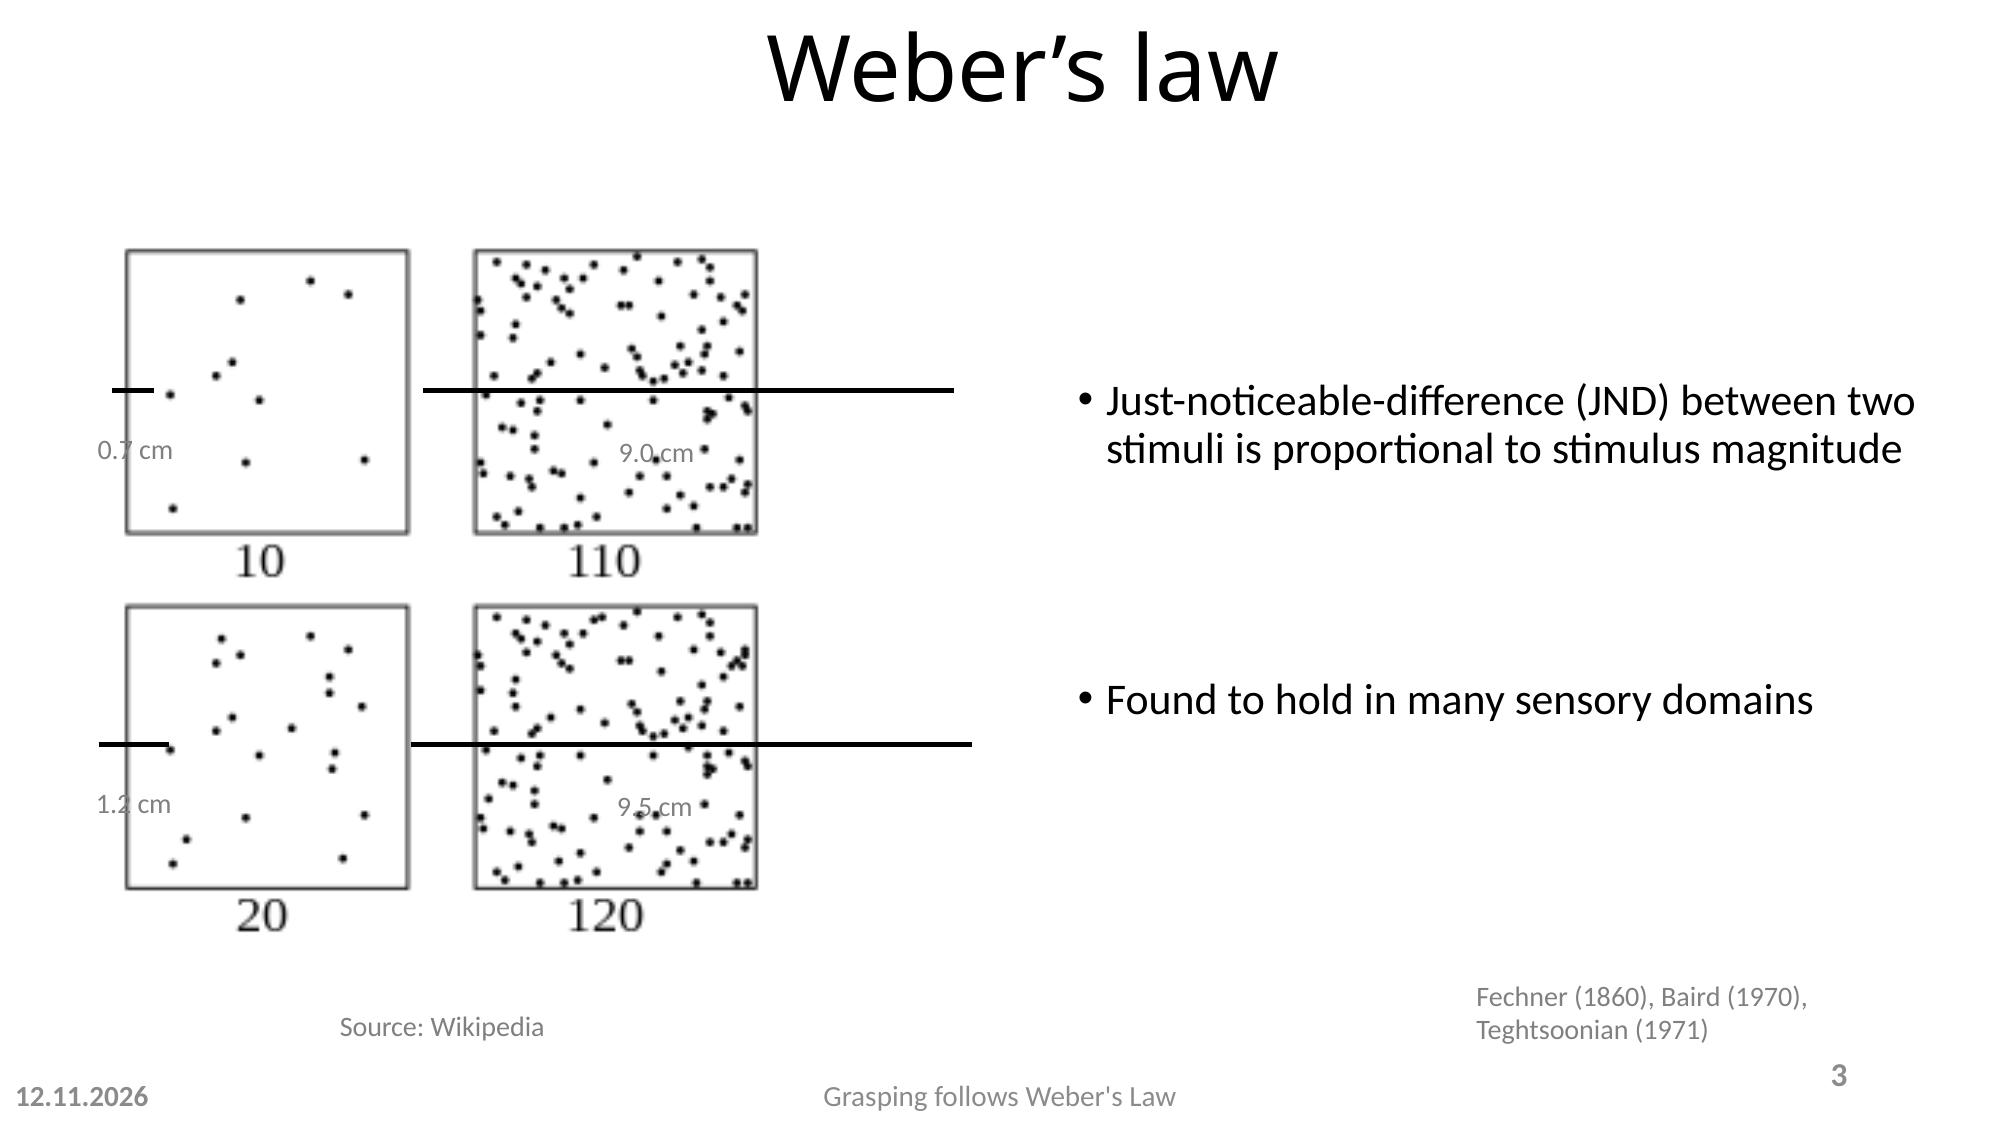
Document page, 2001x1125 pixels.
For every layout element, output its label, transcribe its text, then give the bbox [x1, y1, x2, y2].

slide_number 3 [1412, 1042, 1863, 1103]
title Weber’s law [160, 2, 1886, 143]
text_box Source: Wikipedia [325, 1001, 623, 1050]
text_box 1.2 cm [81, 778, 120, 827]
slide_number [0, 1065, 450, 1125]
footer Grasping follows Weber's Law [662, 1065, 1338, 1125]
picture [120, 244, 762, 938]
text_box 0.7 cm [82, 424, 120, 473]
text_box Fechner (1860), Baird (1970), Teghtsoonian (1971) [1461, 970, 1973, 1053]
